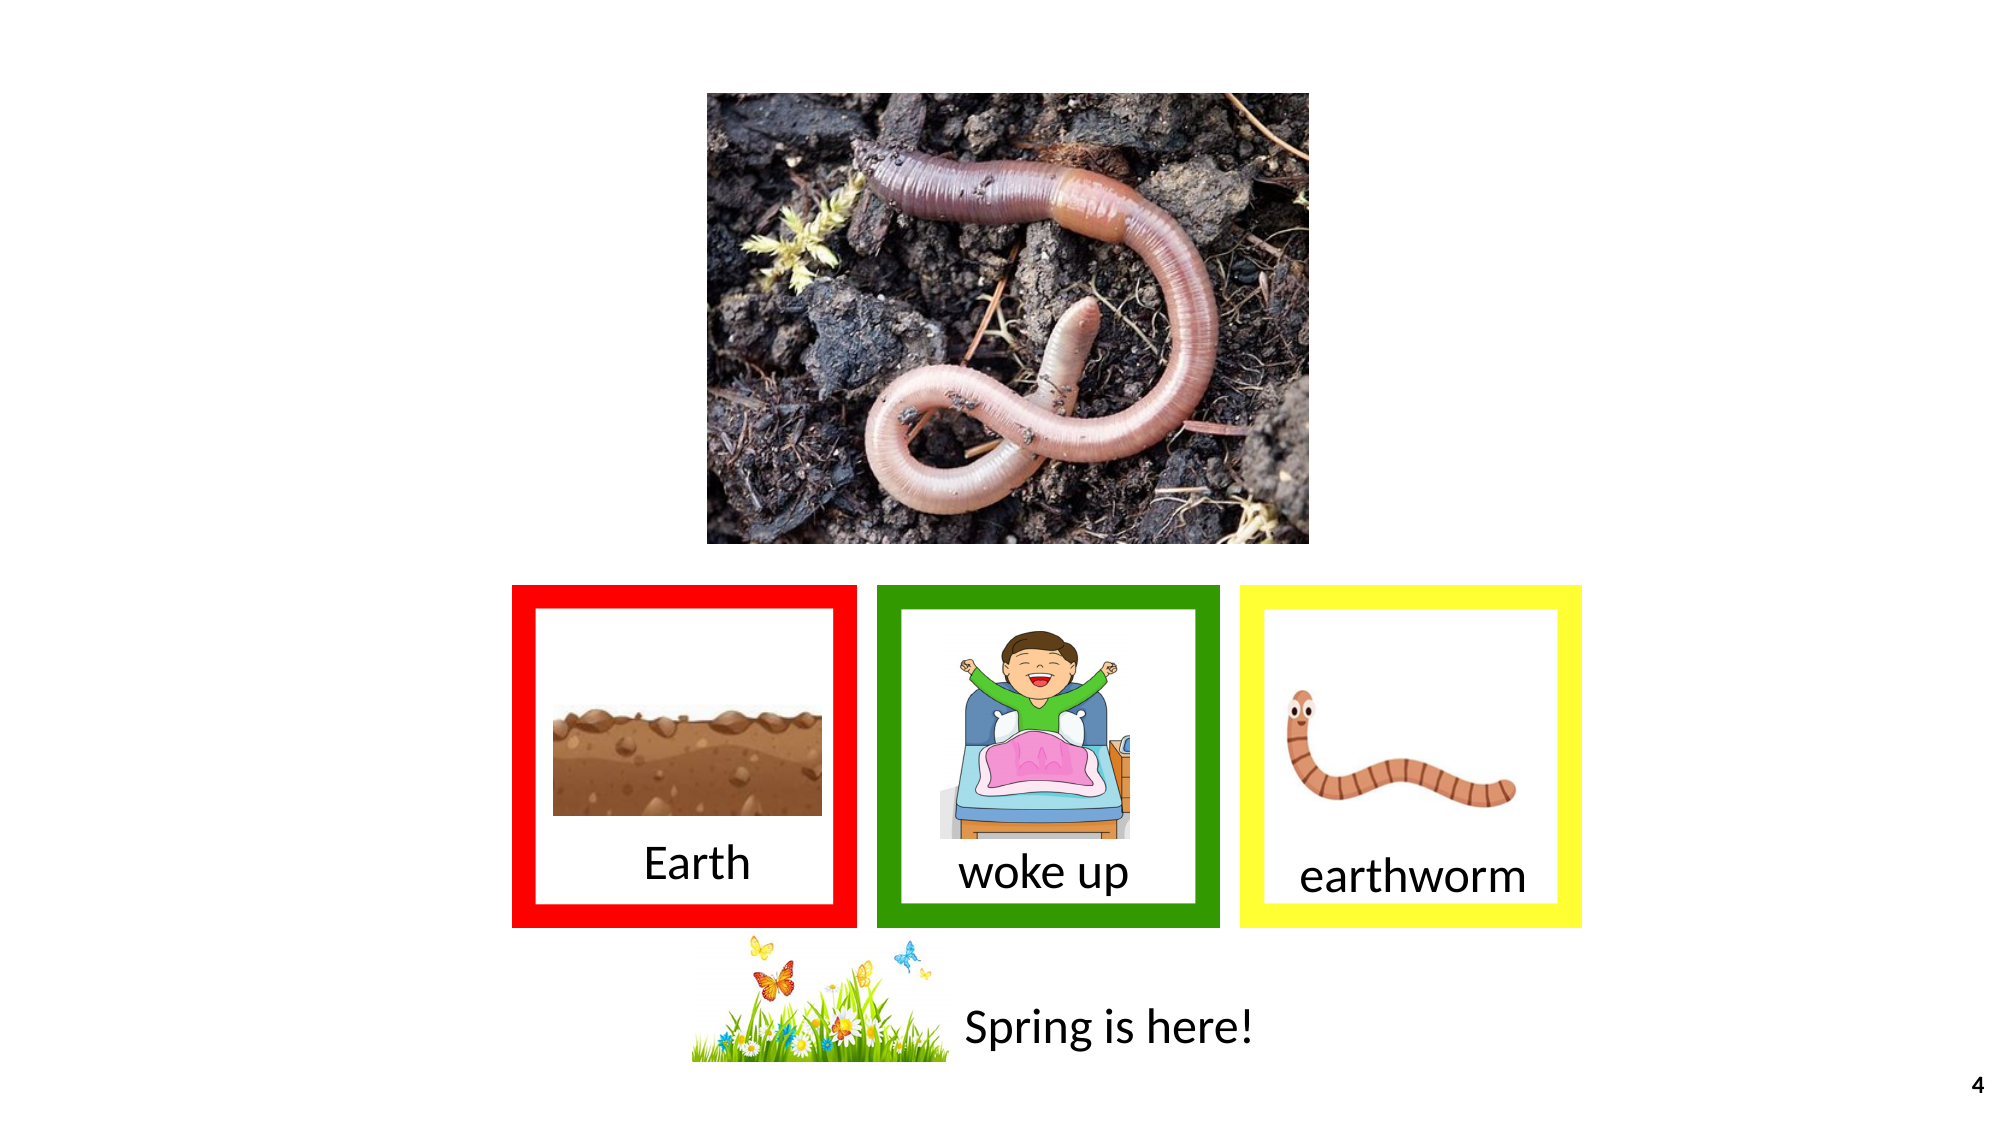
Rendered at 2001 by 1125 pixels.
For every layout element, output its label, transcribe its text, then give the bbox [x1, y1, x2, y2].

picture [1240, 585, 1583, 928]
picture [877, 585, 1220, 928]
picture [692, 929, 949, 1062]
text_box 4 [1957, 1061, 2000, 1107]
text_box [1280, 689, 1544, 912]
text_box Spring is here! [949, 985, 1271, 1061]
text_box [940, 631, 1146, 907]
picture [512, 585, 857, 928]
picture [707, 93, 1309, 545]
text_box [553, 686, 822, 899]
